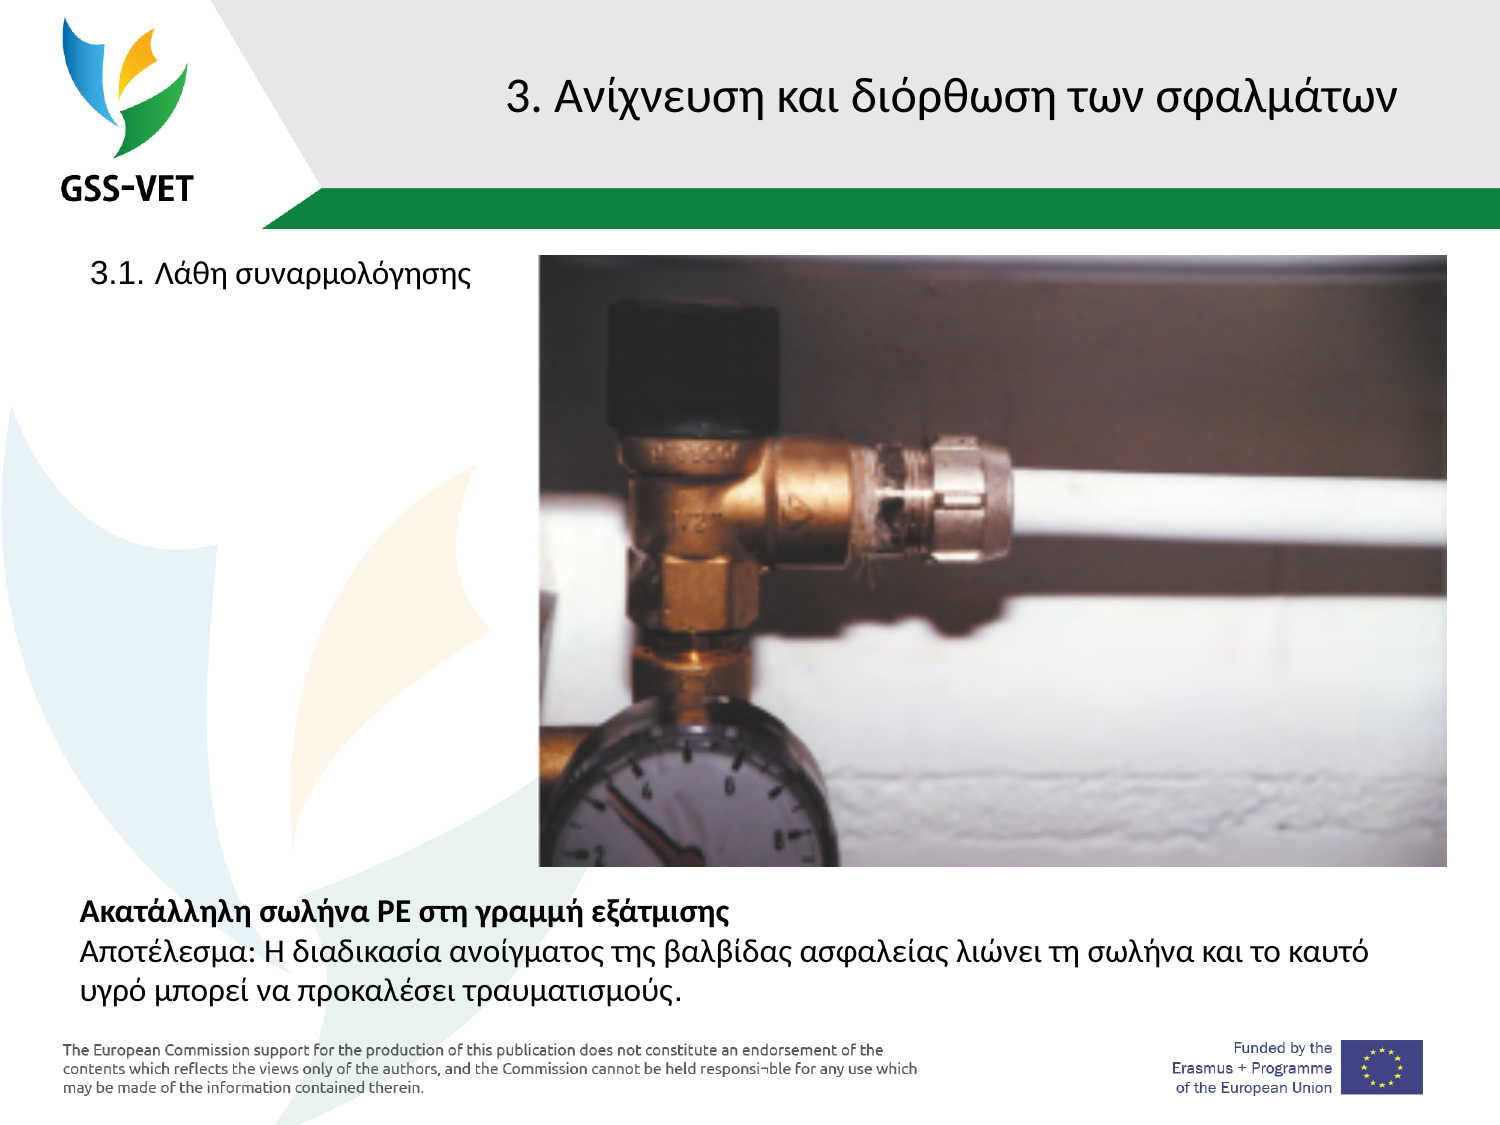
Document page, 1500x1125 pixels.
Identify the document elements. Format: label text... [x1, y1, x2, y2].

picture [0, 0, 1500, 1125]
title 3. Ανίχνευση και διόρθωση των σφαλμάτων [324, 0, 1425, 185]
text_box Ακατάλληλη σωλήνα ΡΕ στη γραμμή εξάτμισης Αποτέλεσμα: Η διαδικασία ανοίγματος της βαλβίδας ασφαλείας λιώνει τη σωλήνα και το καυτό υγρό μπορεί να προκαλέσει τραυματισμούς. [64, 881, 1391, 1016]
list 3.1. Λάθη συναρμολόγησης [75, 243, 1425, 929]
